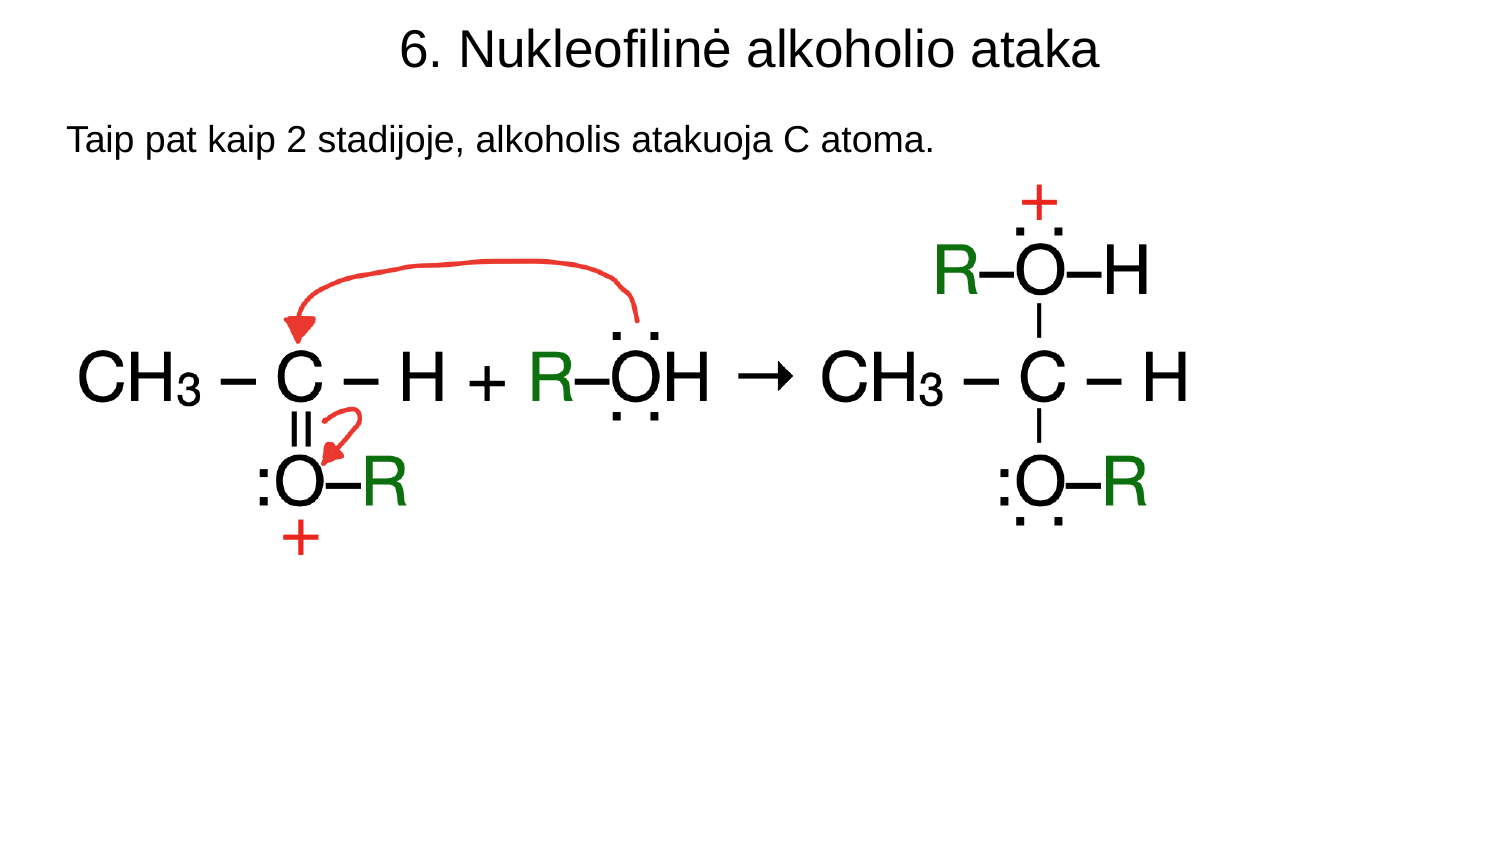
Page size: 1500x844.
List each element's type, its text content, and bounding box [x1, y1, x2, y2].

list Taip pat kaip 2 stadijoje, alkoholis atakuoja C atoma. [51, 92, 1449, 737]
picture [74, 181, 1190, 563]
title 6. Nukleofilinė alkoholio ataka [51, 0, 1449, 92]
